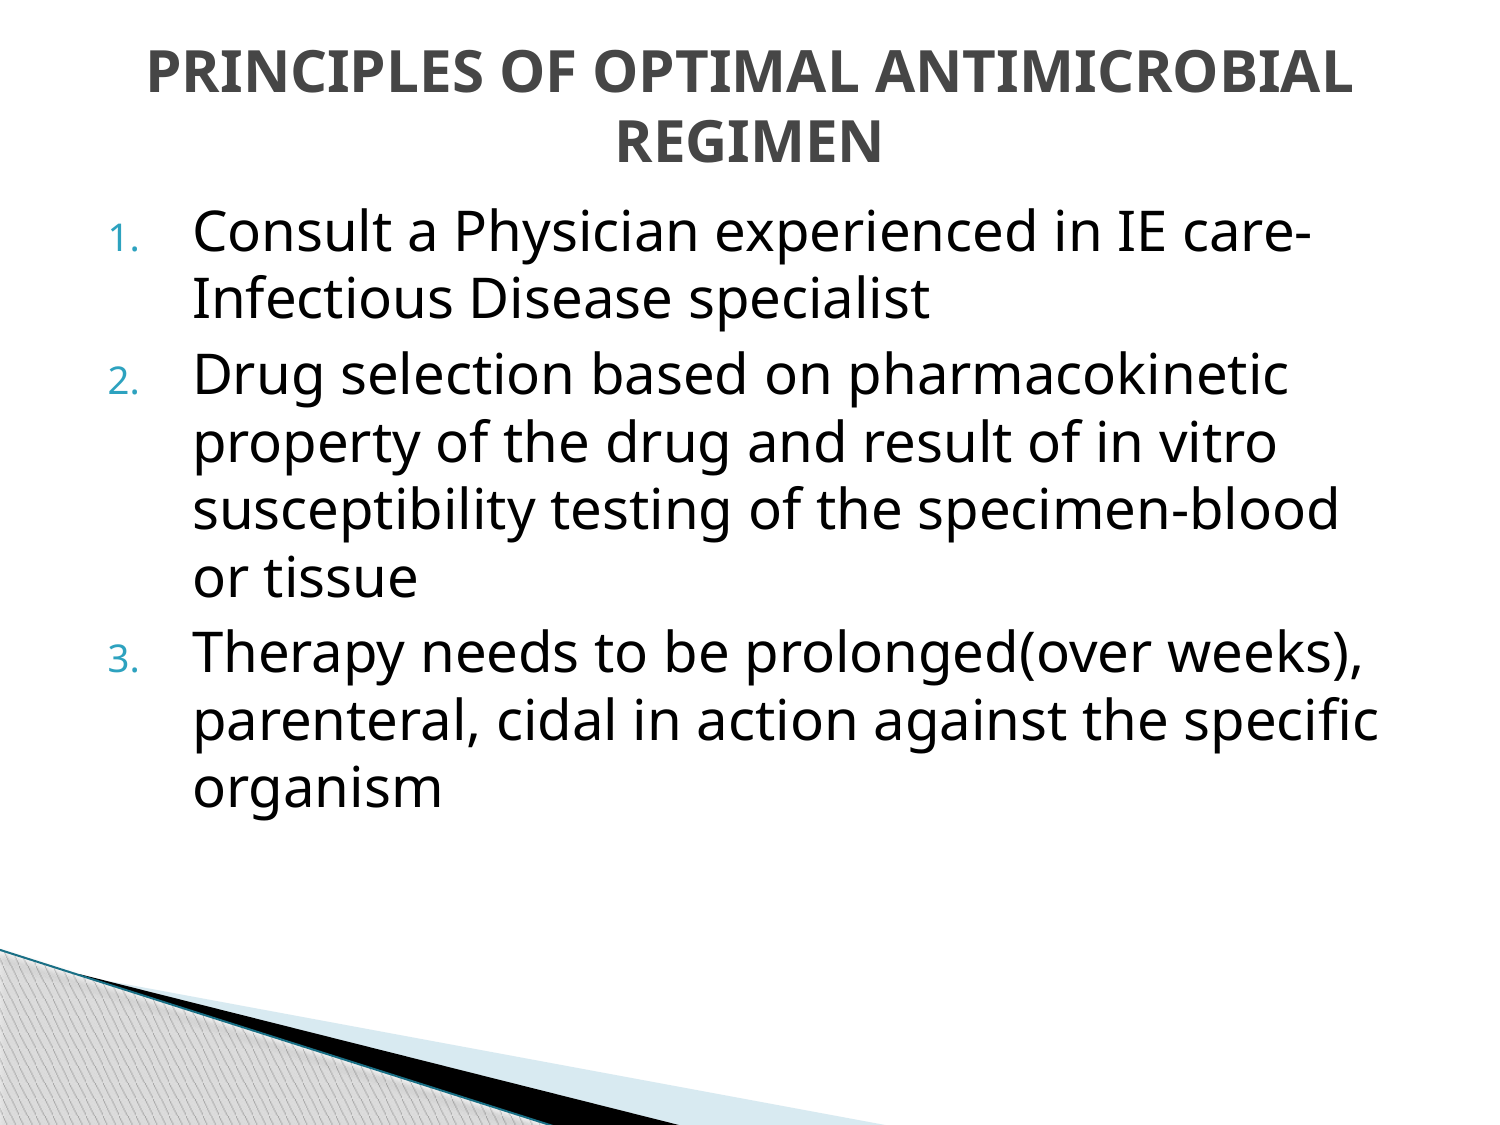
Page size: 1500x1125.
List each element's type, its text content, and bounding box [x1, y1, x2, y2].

list Consult a Physician experienced in IE care- Infectious Disease specialist Drug selection based on pharmacokinetic property of the drug and result of in vitro susceptibility testing of the specimen-blood or tissue Therapy needs to be prolonged(over weeks), parenteral, cidal in action against the specific organism [75, 233, 1425, 986]
title PRINCIPLES OF OPTIMAL ANTIMICROBIAL REGIMEN [75, 45, 1425, 233]
